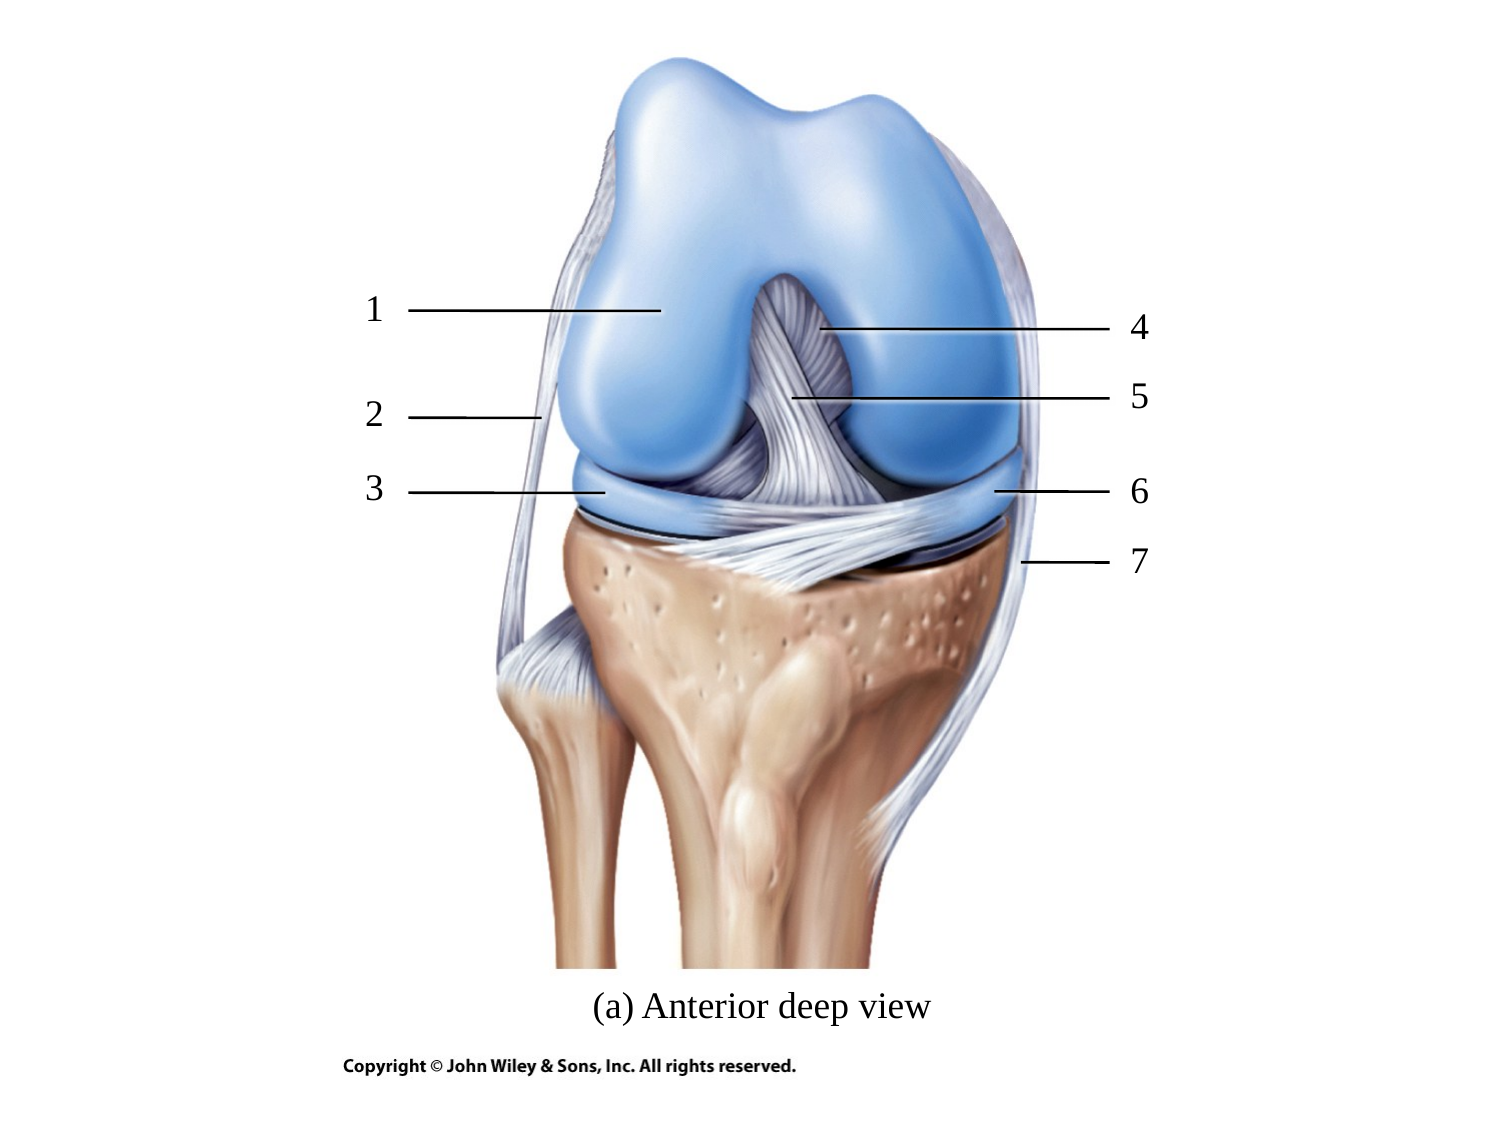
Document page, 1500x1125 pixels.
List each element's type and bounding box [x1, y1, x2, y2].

picture [332, 47, 1168, 1080]
